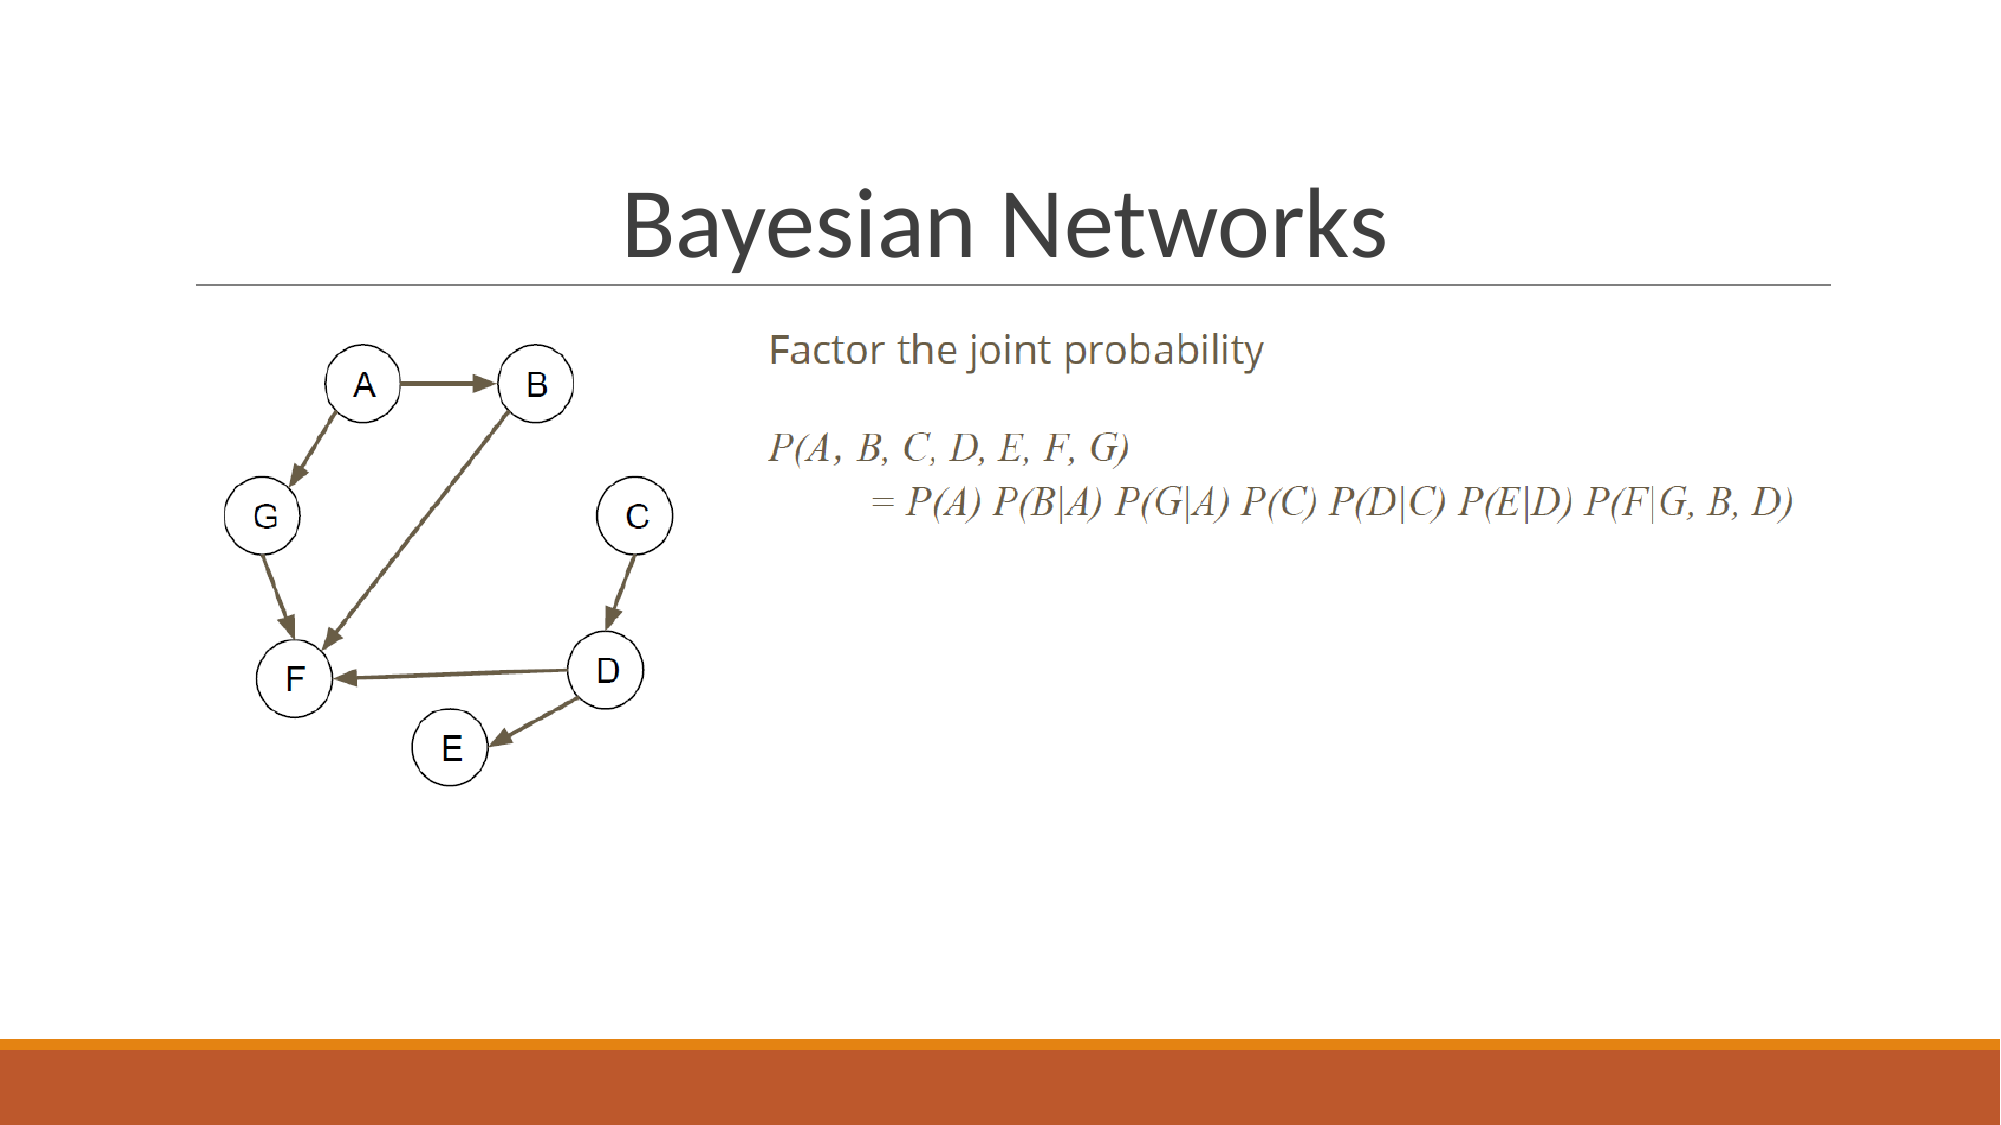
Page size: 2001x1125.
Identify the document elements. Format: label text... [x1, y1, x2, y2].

title Bayesian Networks [180, 47, 1830, 285]
picture [204, 301, 1796, 824]
